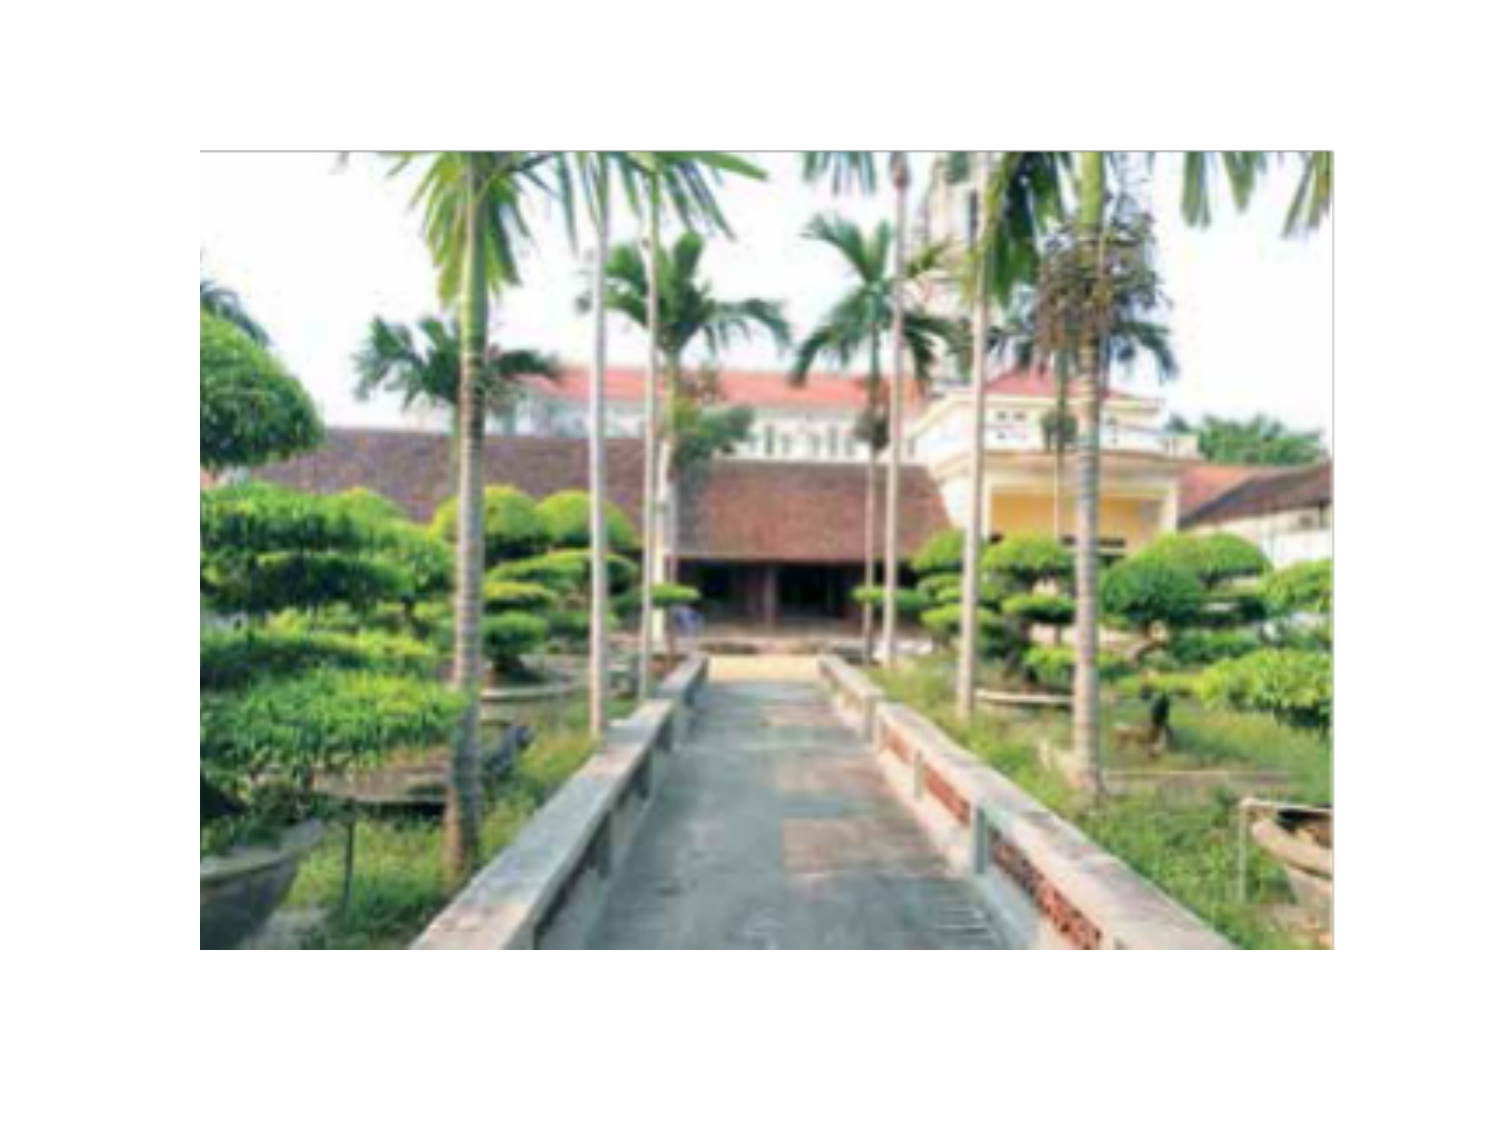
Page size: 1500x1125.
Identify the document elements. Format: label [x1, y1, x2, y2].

list [199, 149, 1338, 950]
